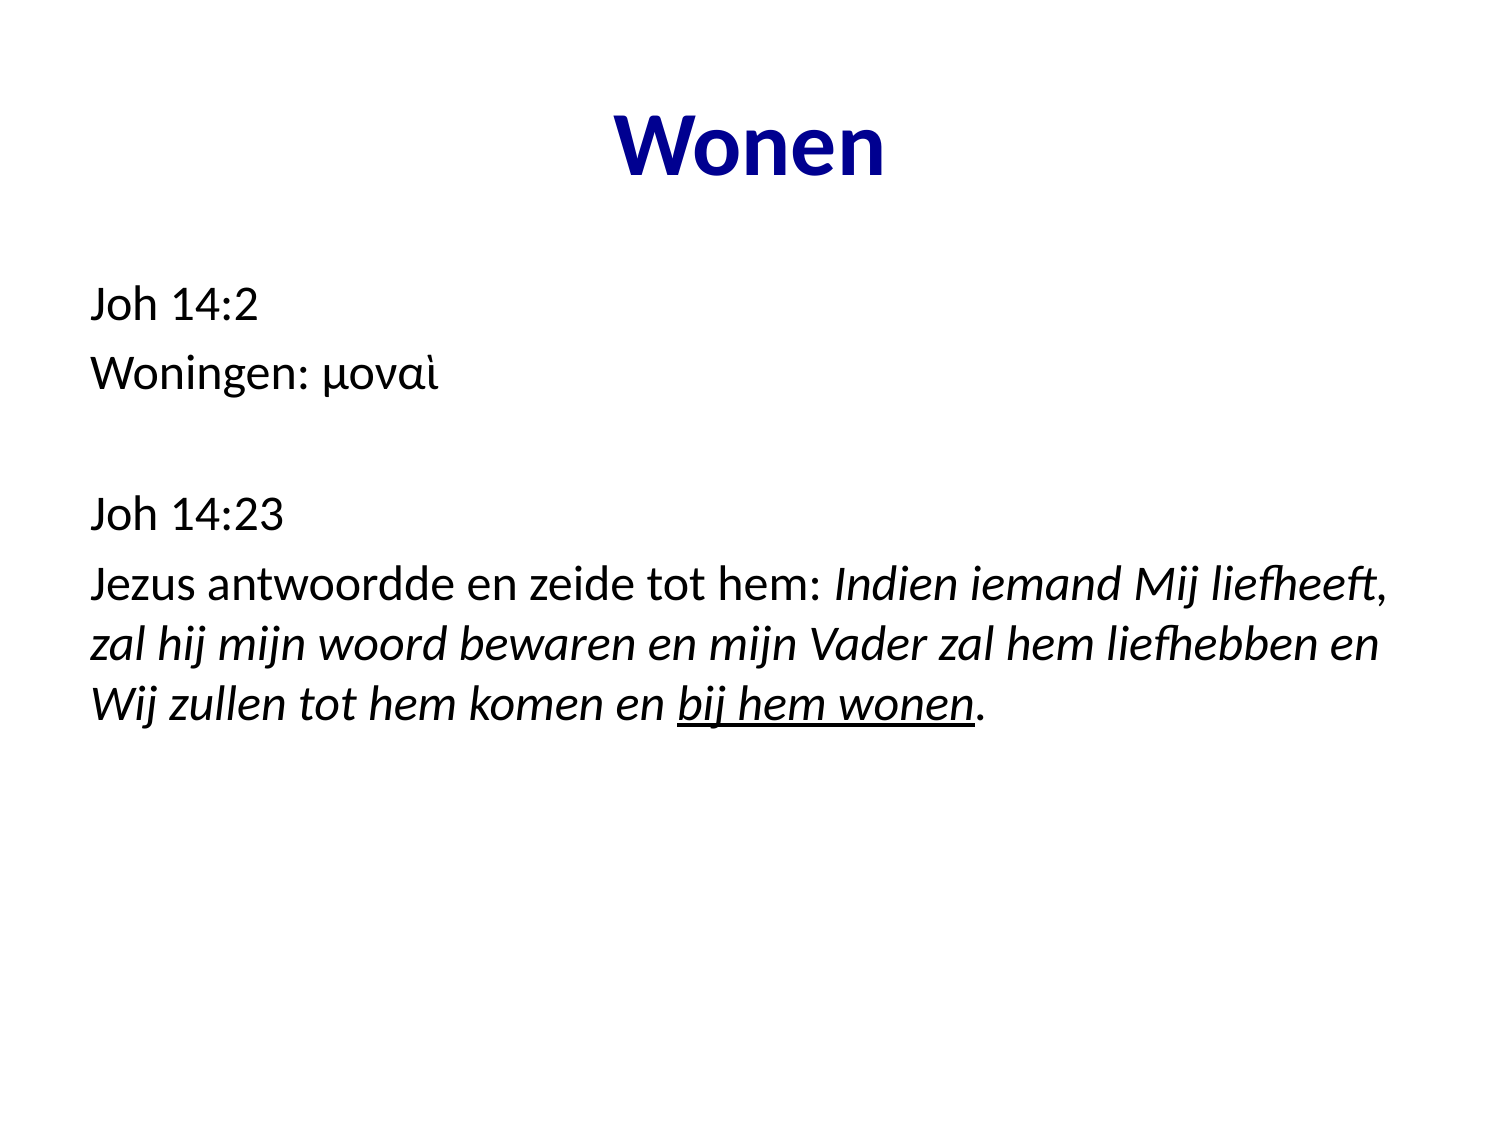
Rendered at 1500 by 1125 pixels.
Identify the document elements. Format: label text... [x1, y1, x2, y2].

list Joh 14:2 Woningen: μοναὶ Joh 14:23 Jezus antwoordde en zeide tot hem: Indien iemand Mij liefheeft, zal hij mijn woord bewaren en mijn Vader zal hem liefhebben en Wij zullen tot hem komen en bij hem wonen. [75, 262, 1425, 1005]
title Wonen [75, 45, 1425, 233]
